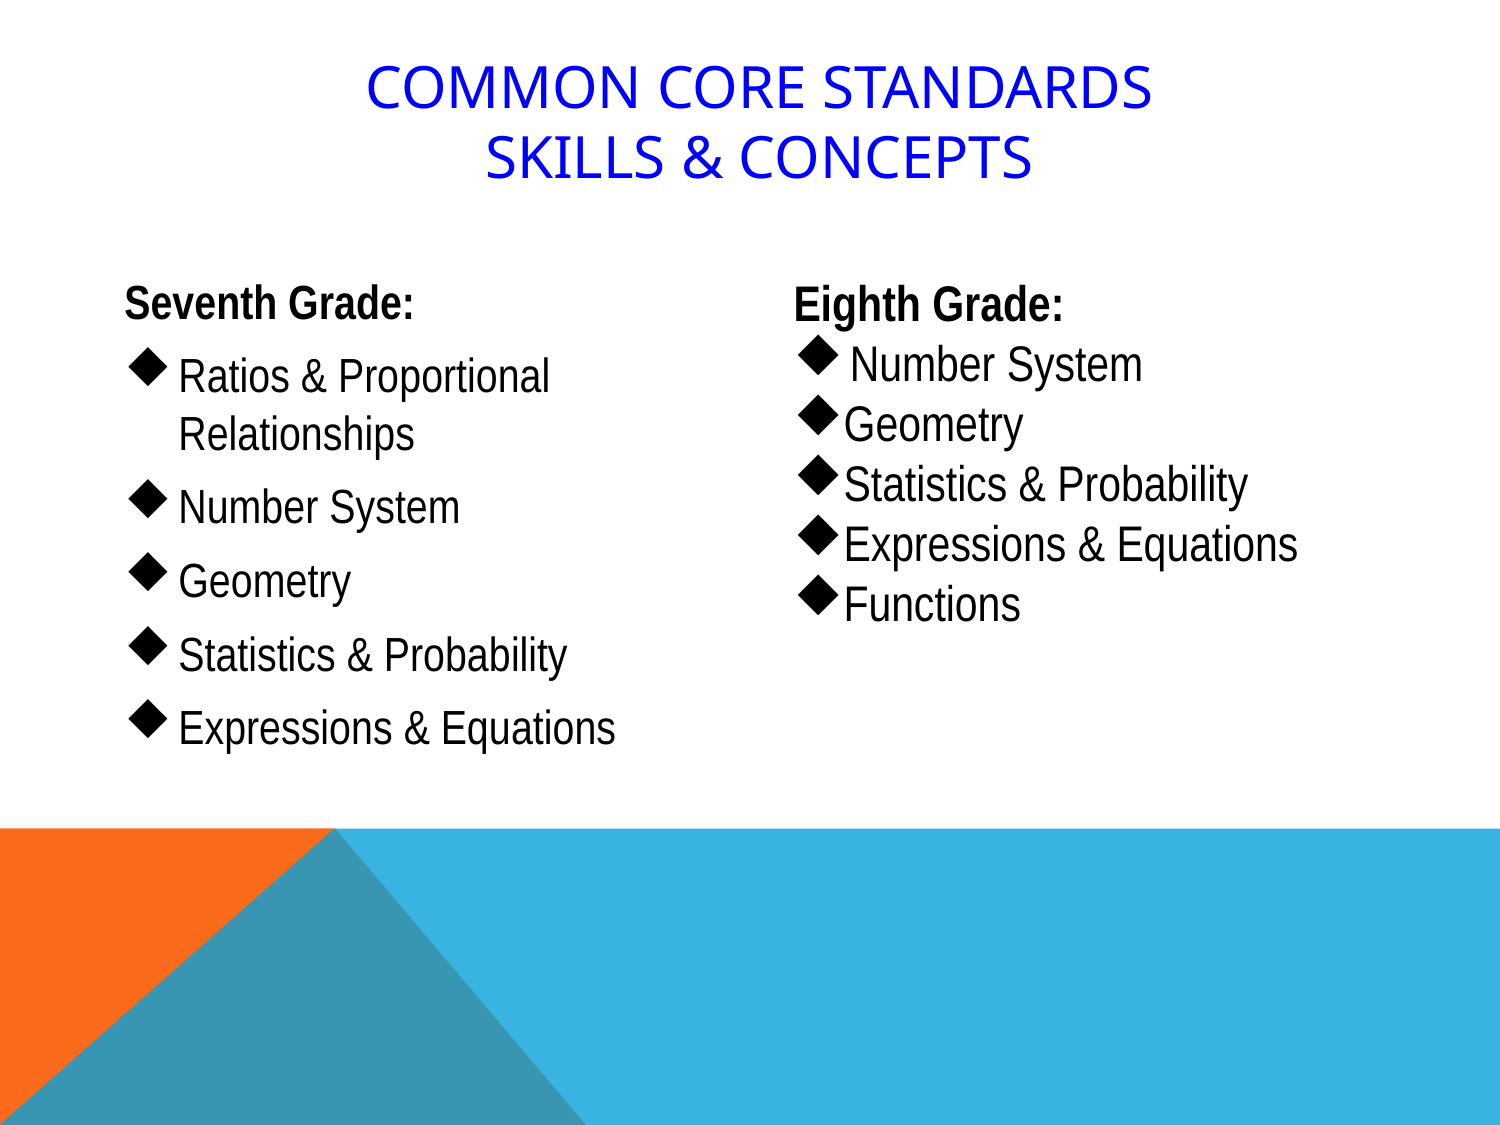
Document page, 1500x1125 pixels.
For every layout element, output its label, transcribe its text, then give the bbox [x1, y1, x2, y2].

list Seventh Grade: Ratios & Proportional Relationships Number System Geometry Statistics & Probability Expressions & Equations [109, 263, 693, 763]
text_box Eighth Grade: Number System Geometry Statistics & Probability Expressions & Equations Functions [778, 263, 1436, 759]
title Common Core Standards Skills & Concepts [135, 60, 1369, 181]
